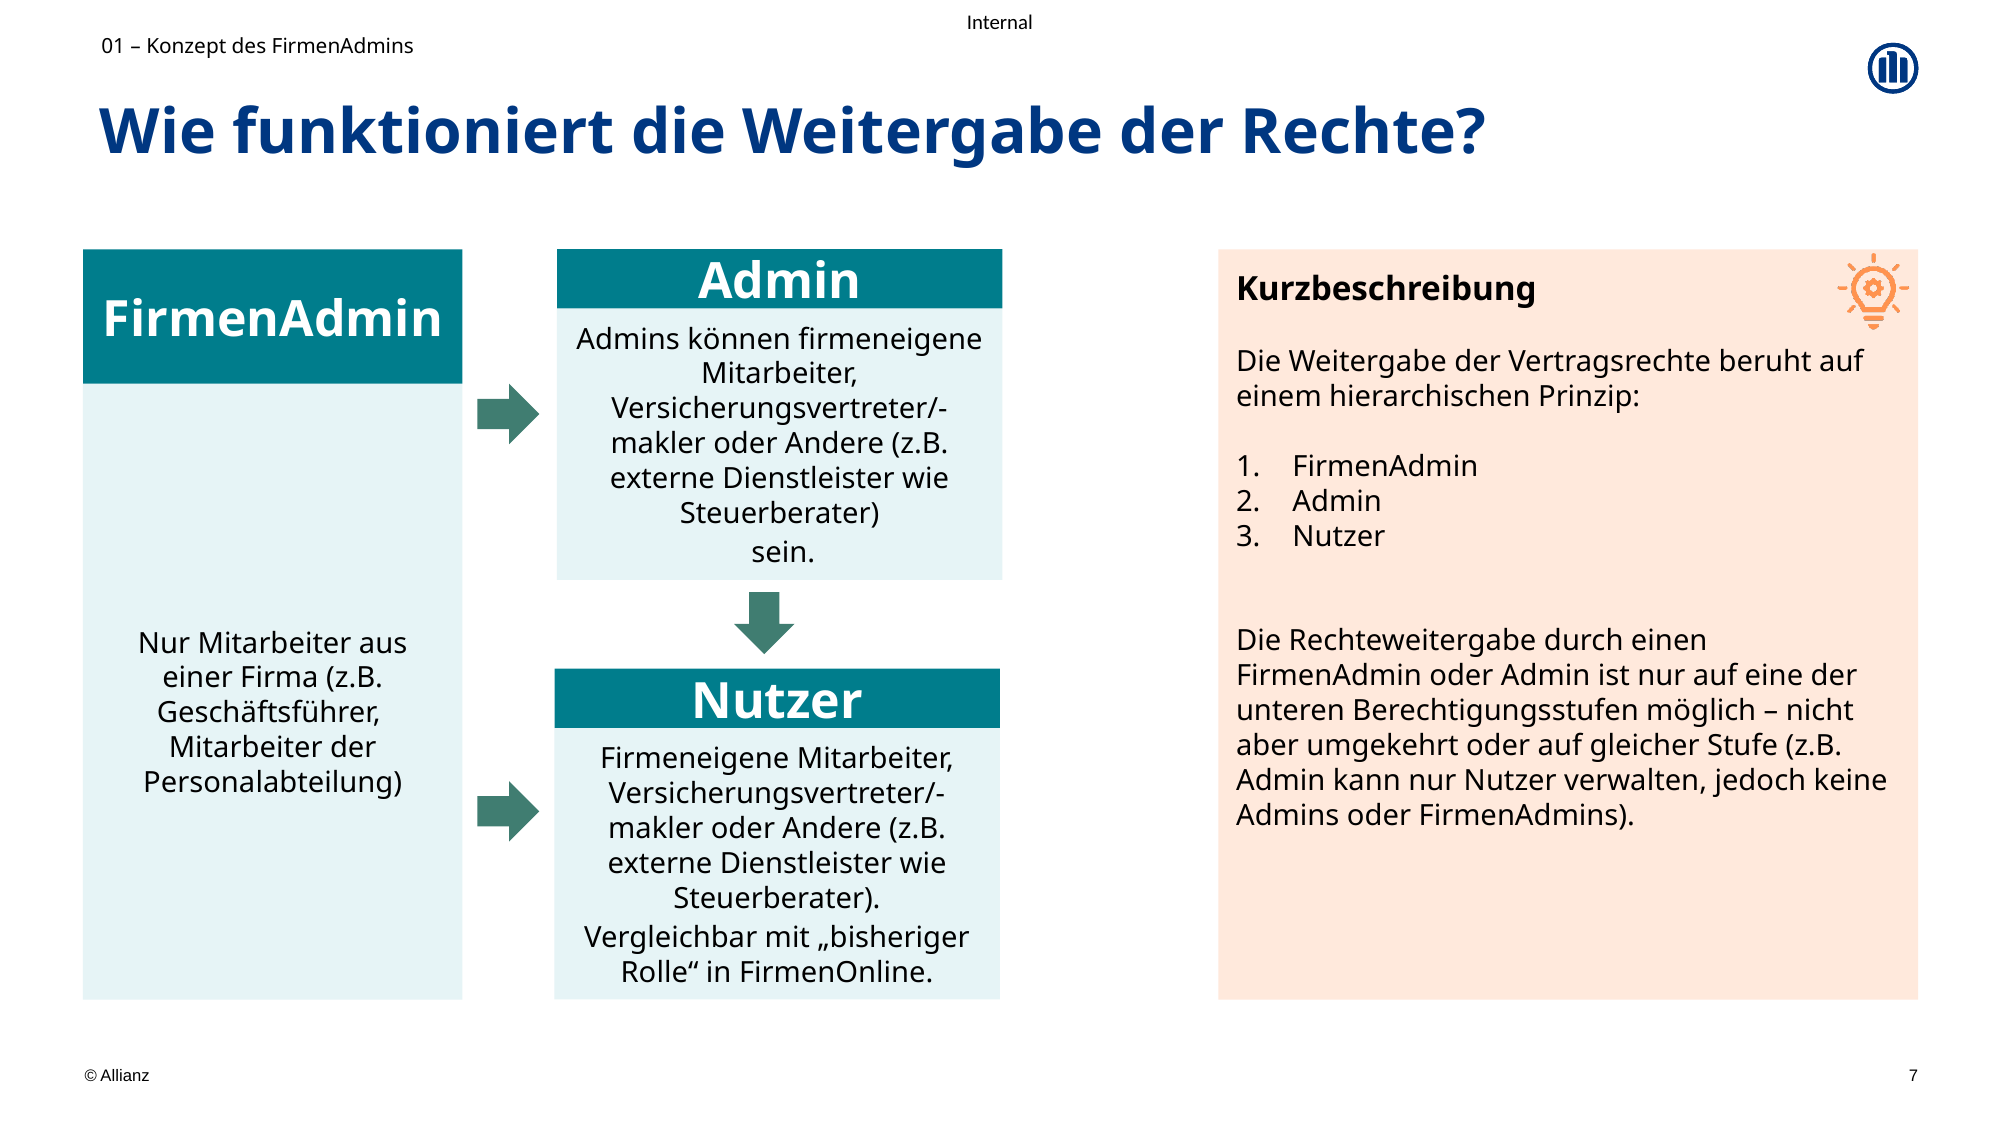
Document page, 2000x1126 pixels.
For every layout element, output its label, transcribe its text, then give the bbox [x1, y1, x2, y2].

text_box [477, 781, 540, 842]
picture [1831, 248, 1917, 334]
slide_number 7 [1833, 1065, 1919, 1126]
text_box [554, 668, 1001, 1000]
text_box Kurzbeschreibung Die Weitergabe der Vertragsrechte beruht auf einem hierarchischen Prinzip: FirmenAdmin Admin Nutzer Die Rechteweitergabe durch einen FirmenAdmin oder Admin ist nur auf eine der unteren Berechtigungsstufen möglich – nicht aber umgekehrt oder auf gleicher Stufe (z.B. Admin kann nur Nutzer verwalten, jedoch keine Admins oder FirmenAdmins). [1218, 249, 1919, 1000]
list 01 – Konzept des FirmenAdmins [99, 33, 1015, 59]
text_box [82, 249, 463, 1000]
text_box [734, 592, 795, 655]
title Wie funktioniert die Weitergabe der Rechte? [99, 84, 1834, 170]
text_box [477, 383, 540, 445]
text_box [556, 248, 1003, 581]
